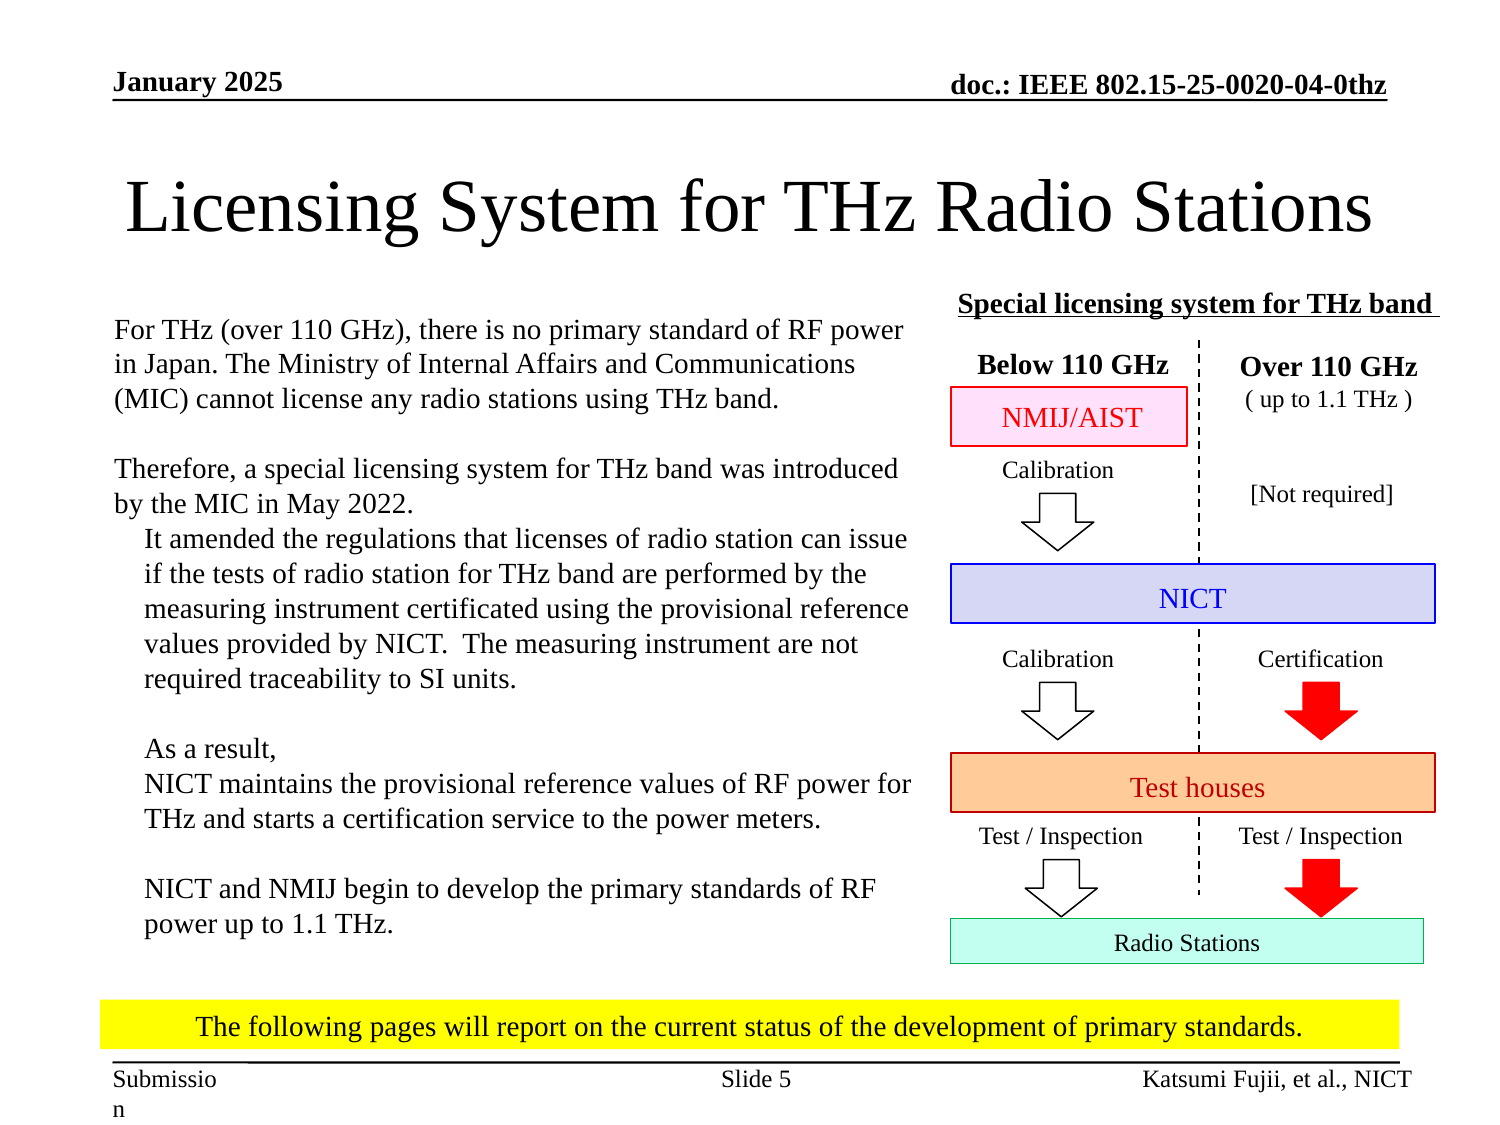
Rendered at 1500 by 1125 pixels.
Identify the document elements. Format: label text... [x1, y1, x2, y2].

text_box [950, 753, 1436, 813]
text_box Over 110 GHz ( up to 1.1 THz ) [1210, 339, 1447, 420]
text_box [950, 564, 1436, 624]
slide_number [112, 62, 375, 98]
text_box NMIJ/AIST [986, 391, 1158, 442]
text_box Below 110 GHz [962, 338, 1199, 388]
text_box Calibration [987, 446, 1130, 491]
title Licensing System for THz Radio Stations [100, 113, 1400, 289]
text_box Radio Stations [950, 918, 1424, 964]
text_box Special licensing system for THz band [927, 277, 1471, 327]
text_box [1285, 859, 1358, 917]
text_box [Not required] [1235, 469, 1409, 515]
text_box Test / Inspection [963, 813, 1159, 858]
text_box Calibration [987, 635, 1130, 680]
text_box [1025, 859, 1098, 917]
slide_number Slide 5 [712, 1062, 800, 1093]
text_box Test / Inspection [1223, 813, 1419, 858]
text_box [1021, 682, 1094, 740]
text_box [1021, 493, 1094, 551]
text_box [950, 387, 1187, 447]
footer Katsumi Fujii, et al., NICT [900, 1062, 1413, 1093]
text_box The following pages will report on the current status of the development of primary standards. [100, 999, 1400, 1050]
text_box For THz (over 110 GHz), there is no primary standard of RF power in Japan. The Ministry of Internal Affairs and Communications (MIC) cannot license any radio stations using THz band. Therefore, a special licensing system for THz band was introduced by the MIC in May 2022. It amended the regulations that licenses of radio station can issue if the tests of radio station for THz band are performed by the measuring instrument certificated using the provisional reference values provided by NICT. The measuring instrument are not required traceability to SI units. As a result, NICT maintains the provisional reference values of RF power for THz and starts a certification service to the power meters. NICT and NMIJ begin to develop the primary standards of RF power up to 1.1 THz. [99, 302, 939, 947]
text_box Certification [1243, 635, 1400, 680]
text_box [1285, 682, 1358, 740]
